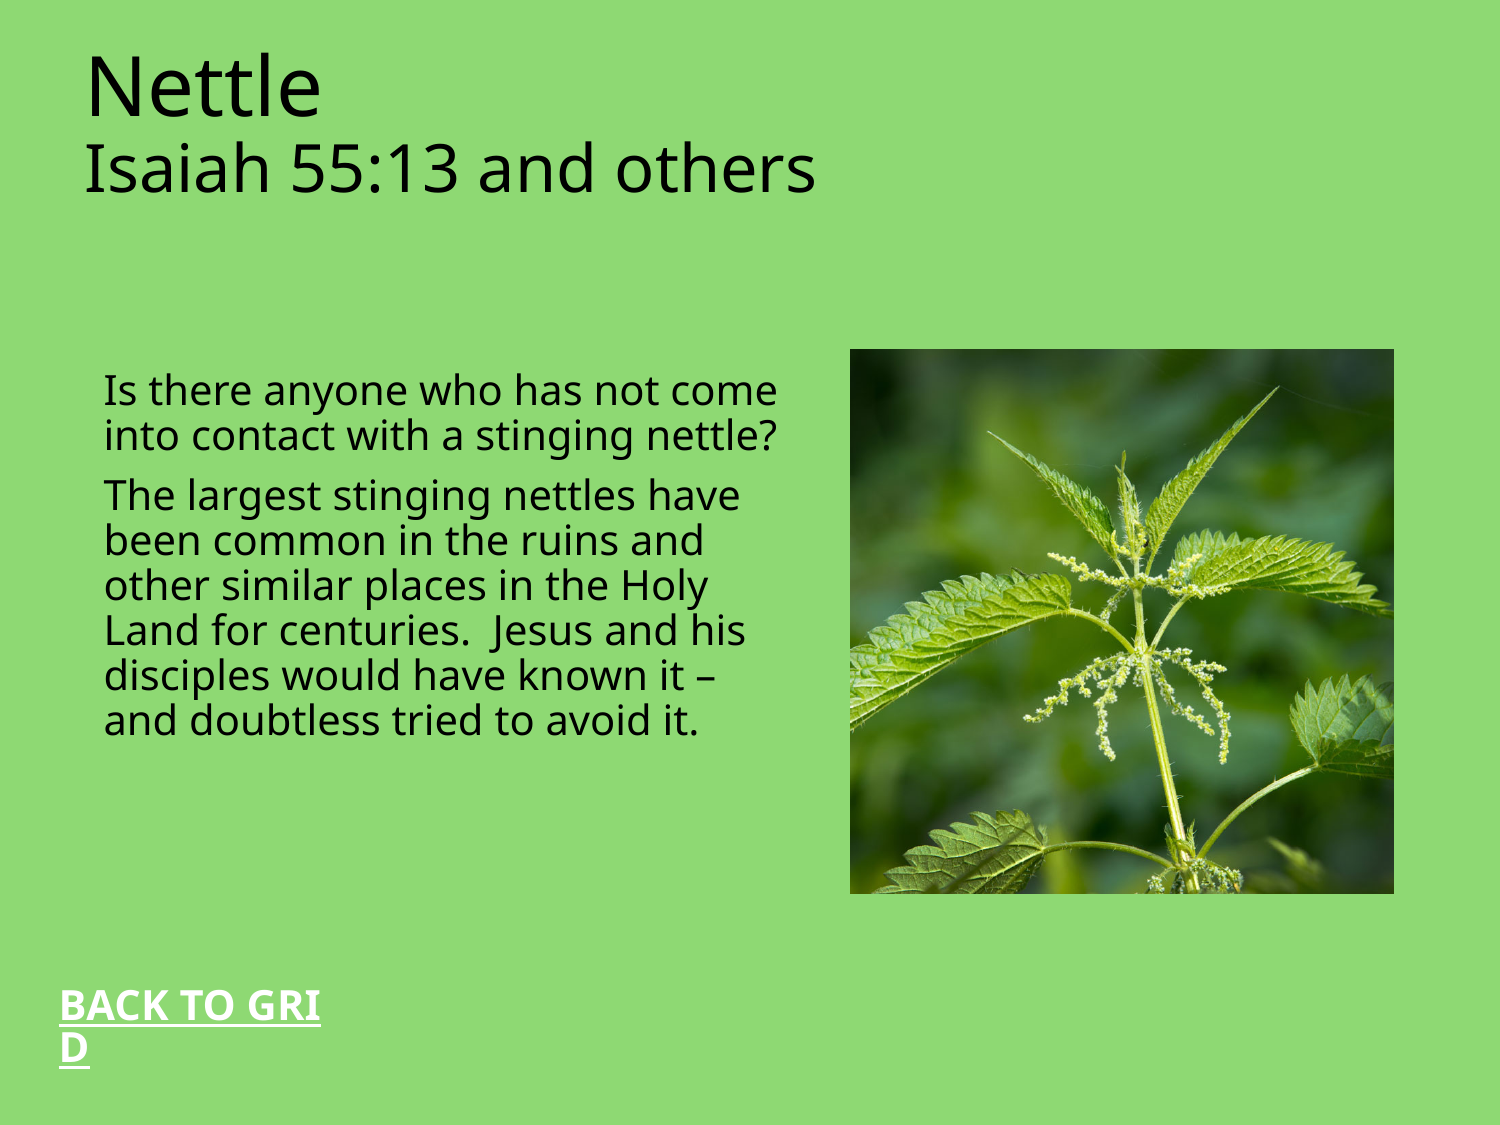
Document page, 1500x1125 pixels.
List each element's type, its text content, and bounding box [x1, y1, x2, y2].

text_box Back to grid [43, 964, 348, 1051]
title Nettle Isaiah 55:13 and others [69, 39, 1396, 213]
list Is there anyone who has not come into contact with a stinging nettle? The largest stinging nettles have been common in the ruins and other similar places in the Holy Land for centuries. Jesus and his disciples would have known it – and doubtless tried to avoid it. [88, 361, 796, 815]
picture [849, 349, 1395, 894]
